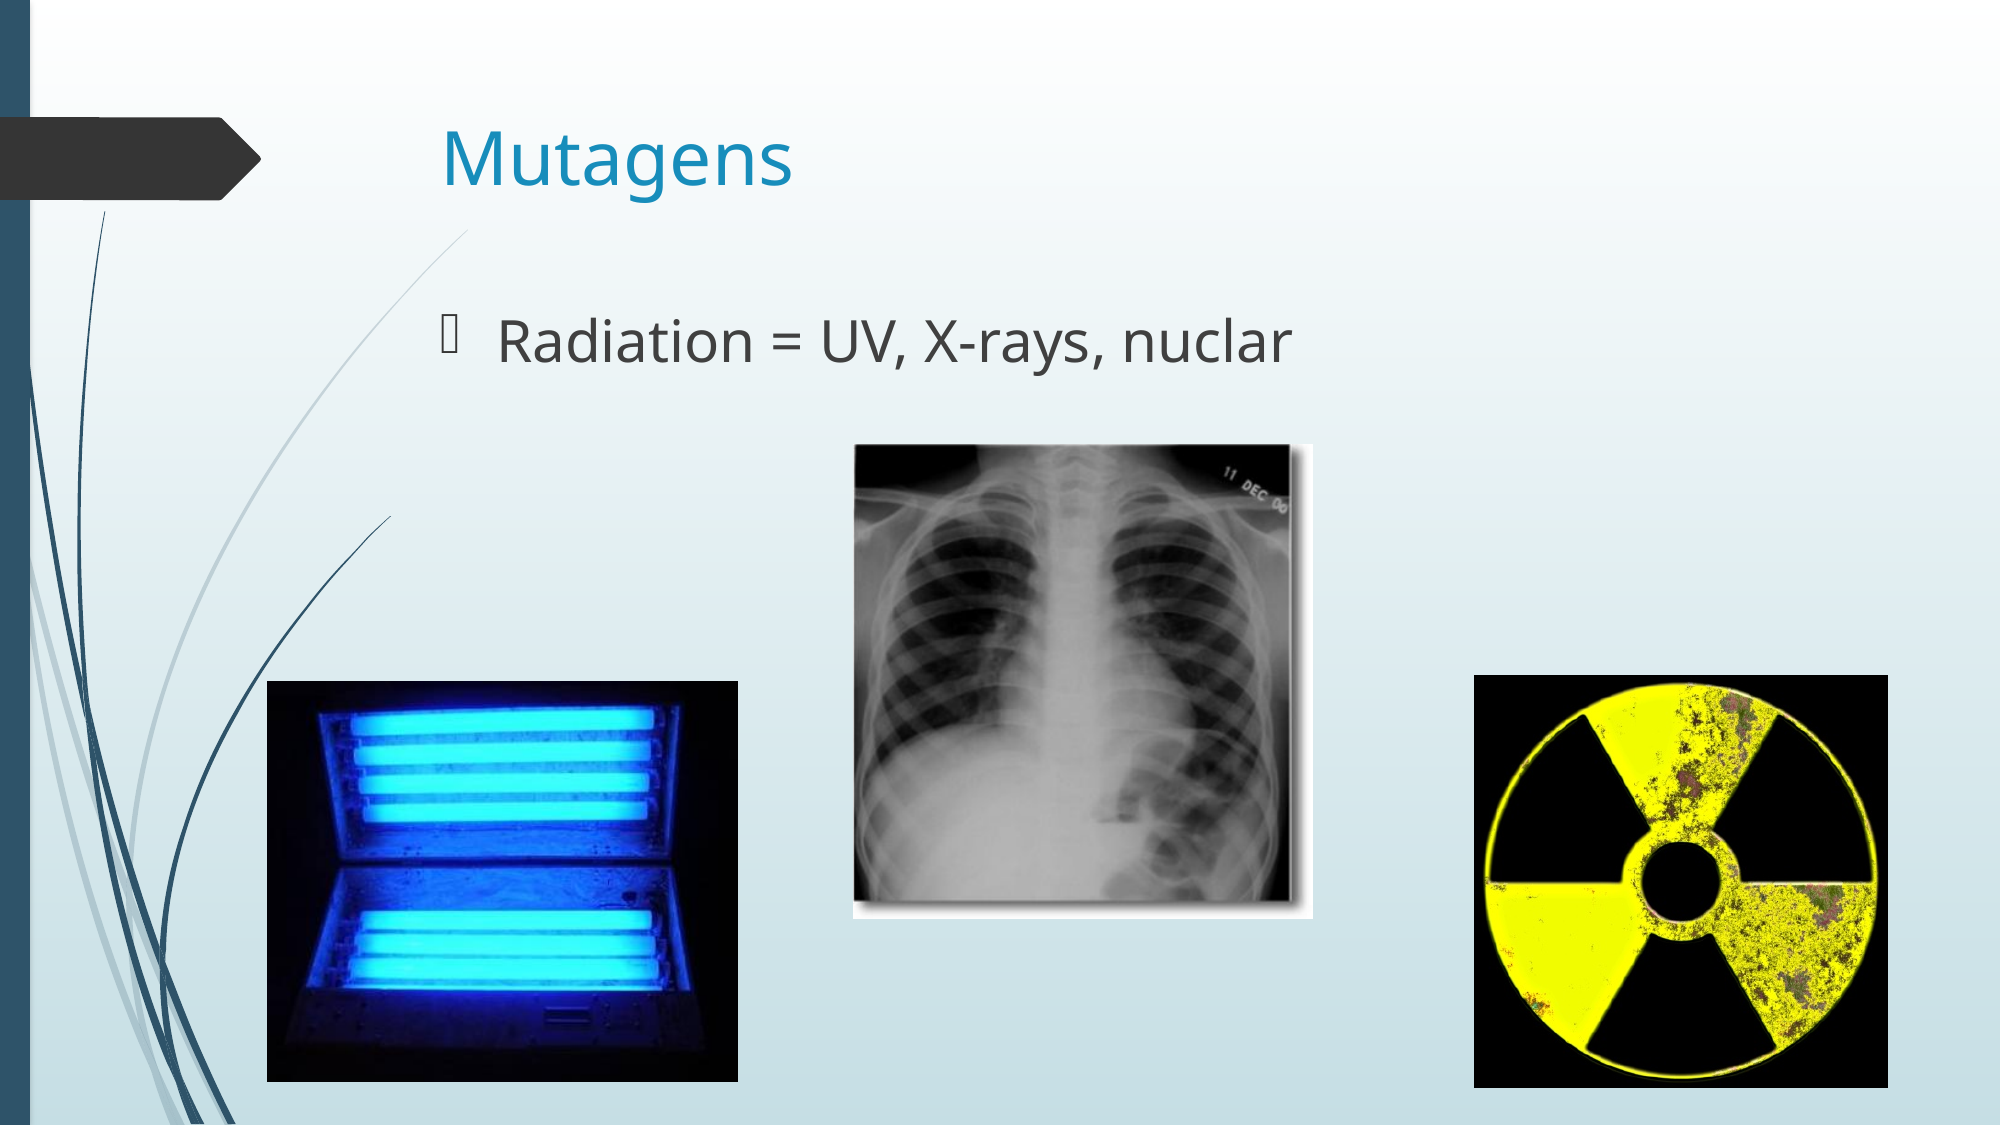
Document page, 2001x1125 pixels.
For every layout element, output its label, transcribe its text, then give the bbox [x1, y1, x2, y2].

list Radiation = UV, X-rays, nuclar [424, 296, 1888, 917]
picture [267, 681, 738, 1082]
picture [1474, 675, 1888, 1089]
title Mutagens [425, 102, 1888, 296]
picture [852, 443, 1313, 920]
